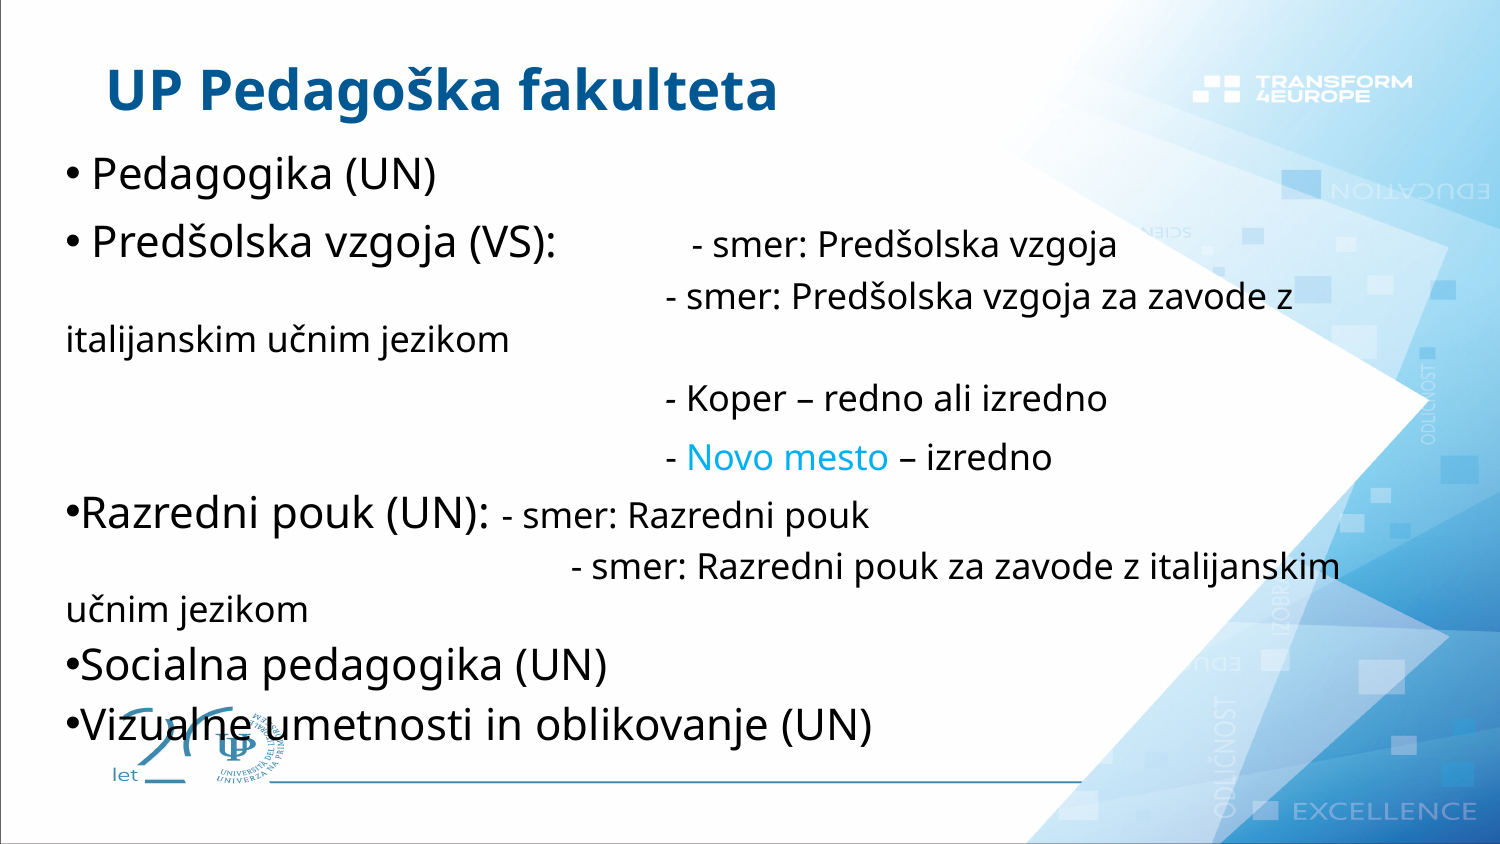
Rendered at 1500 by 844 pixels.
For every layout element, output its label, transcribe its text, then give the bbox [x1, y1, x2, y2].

title UP Pedagoška fakulteta [90, 28, 1385, 114]
list Pedagogika (UN) Predšolska vzgoja (VS): - smer: Predšolska vzgoja - smer: Predšolska vzgoja za zavode z italijanskim učnim jezikom - Koper – redno ali izredno - Novo mesto – izredno Razredni pouk (UN): - smer: Razredni pouk - smer: Razredni pouk za zavode z italijanskim učnim jezikom Socialna pedagogika (UN) Vizualne umetnosti in oblikovanje (UN) [50, 138, 1459, 697]
picture [0, 0, 1500, 844]
